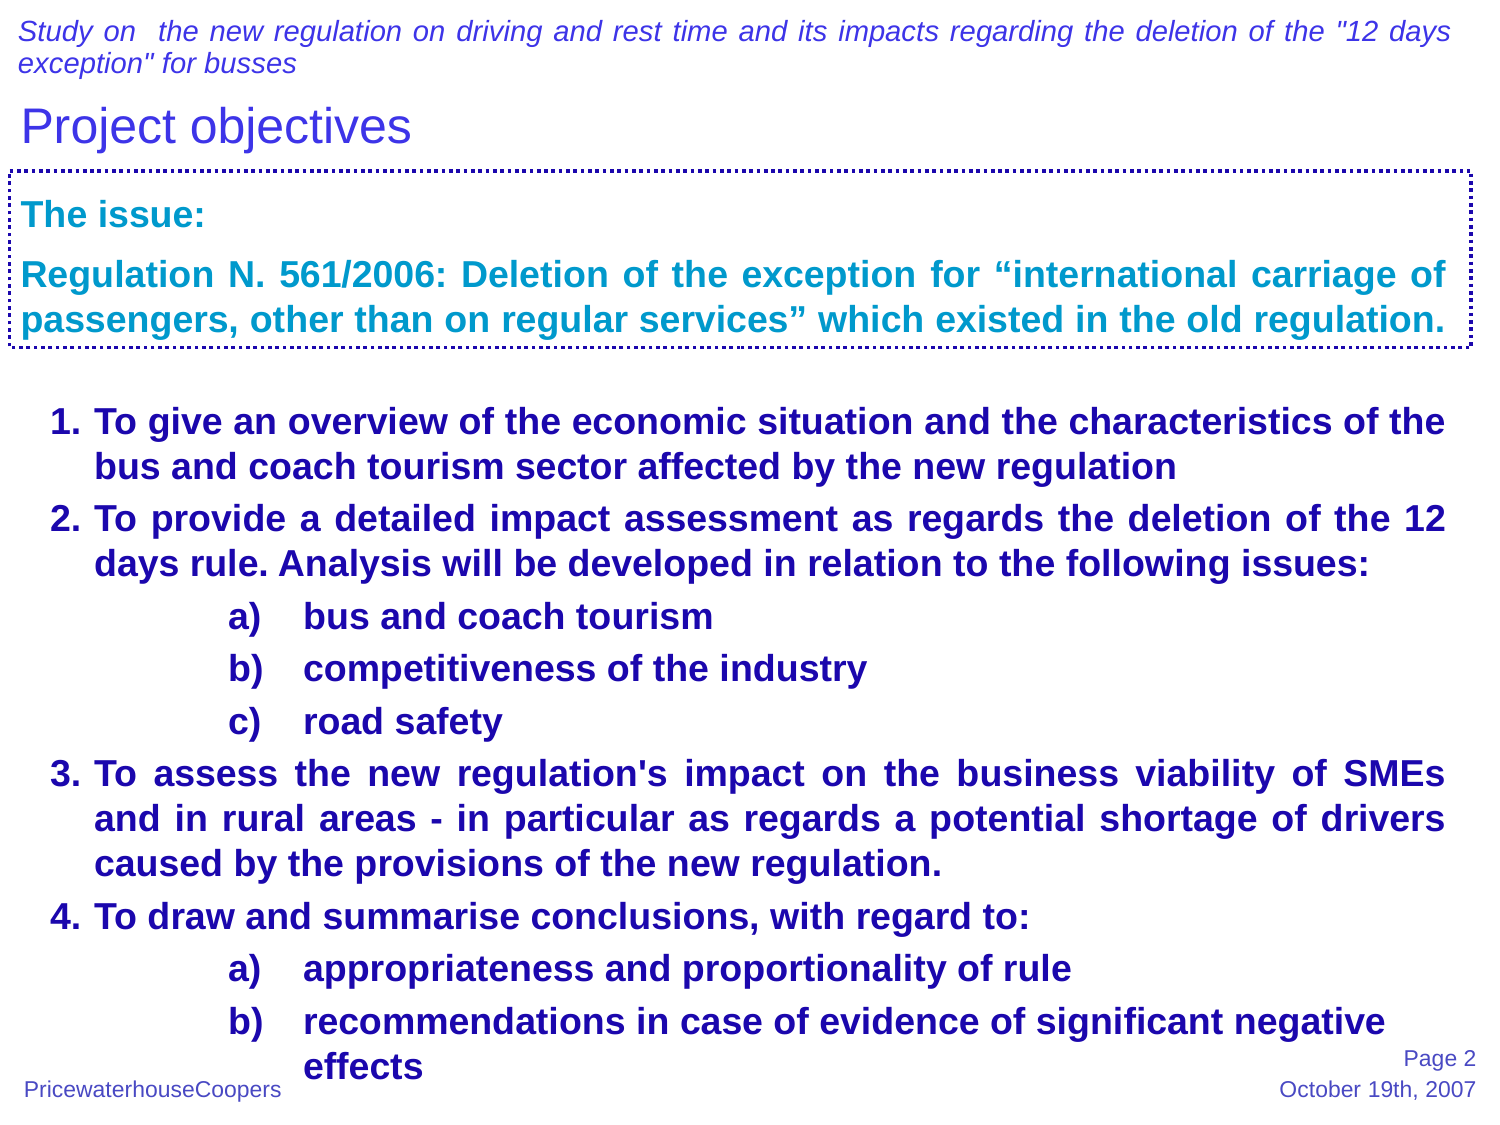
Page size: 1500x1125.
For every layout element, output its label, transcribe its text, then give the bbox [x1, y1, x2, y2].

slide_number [1130, 1071, 1477, 1103]
slide_number Page 2 [1130, 1038, 1477, 1071]
title Project objectives [20, 93, 1475, 150]
text_box [9, 170, 1472, 348]
list The issue: Regulation N. 561/2006: Deletion of the exception for “international carriage of passengers, other than on regular services” which existed in the old regulation. To give an overview of the economic situation and the characteristics of the bus and coach tourism sector affected by the new regulation To provide a detailed impact assessment as regards the deletion of the 12 days rule. Analysis will be developed in relation to the following issues: bus and coach tourism competitiveness of the industry road safety To assess the new regulation's impact on the business viability of SMEs and in rural areas - in particular as regards a potential shortage of drivers caused by the provisions of the new regulation. To draw and summarise conclusions, with regard to: appropriateness and proportionality of rule recommendations in case of evidence of significant negative effects [20, 189, 1448, 902]
